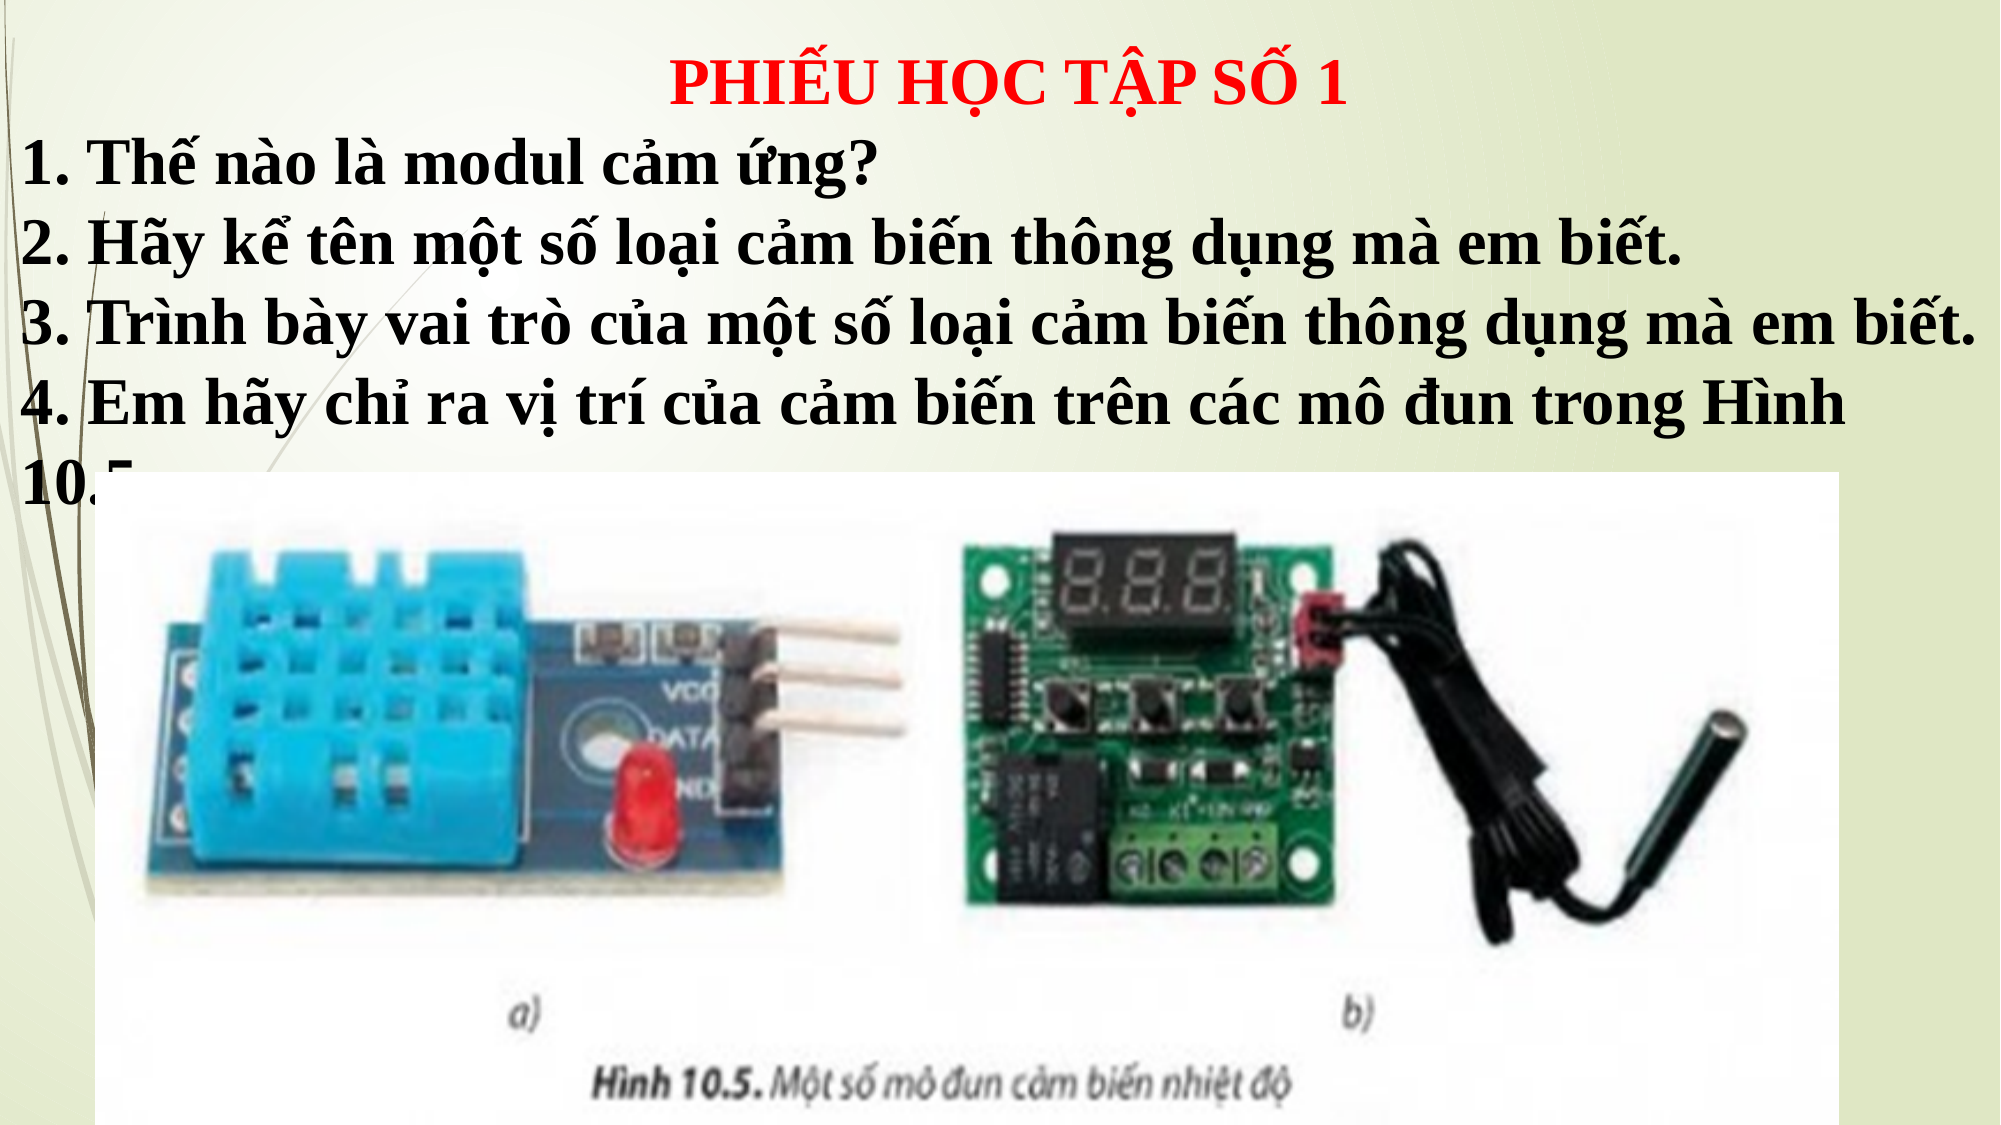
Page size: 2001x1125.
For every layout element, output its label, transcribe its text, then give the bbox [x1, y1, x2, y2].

picture [95, 471, 1839, 1125]
text_box PHIẾU HỌC TẬP SỐ 1 1. Thế nào là modul cảm ứng? 2. Hãy kể tên một số loại cảm biến thông dụng mà em biết. 3. Trình bày vai trò của một số loại cảm biến thông dụng mà em biết. 4. Em hãy chỉ ra vị trí của cảm biến trên các mô đun trong Hình 10.5. [5, 30, 2000, 525]
